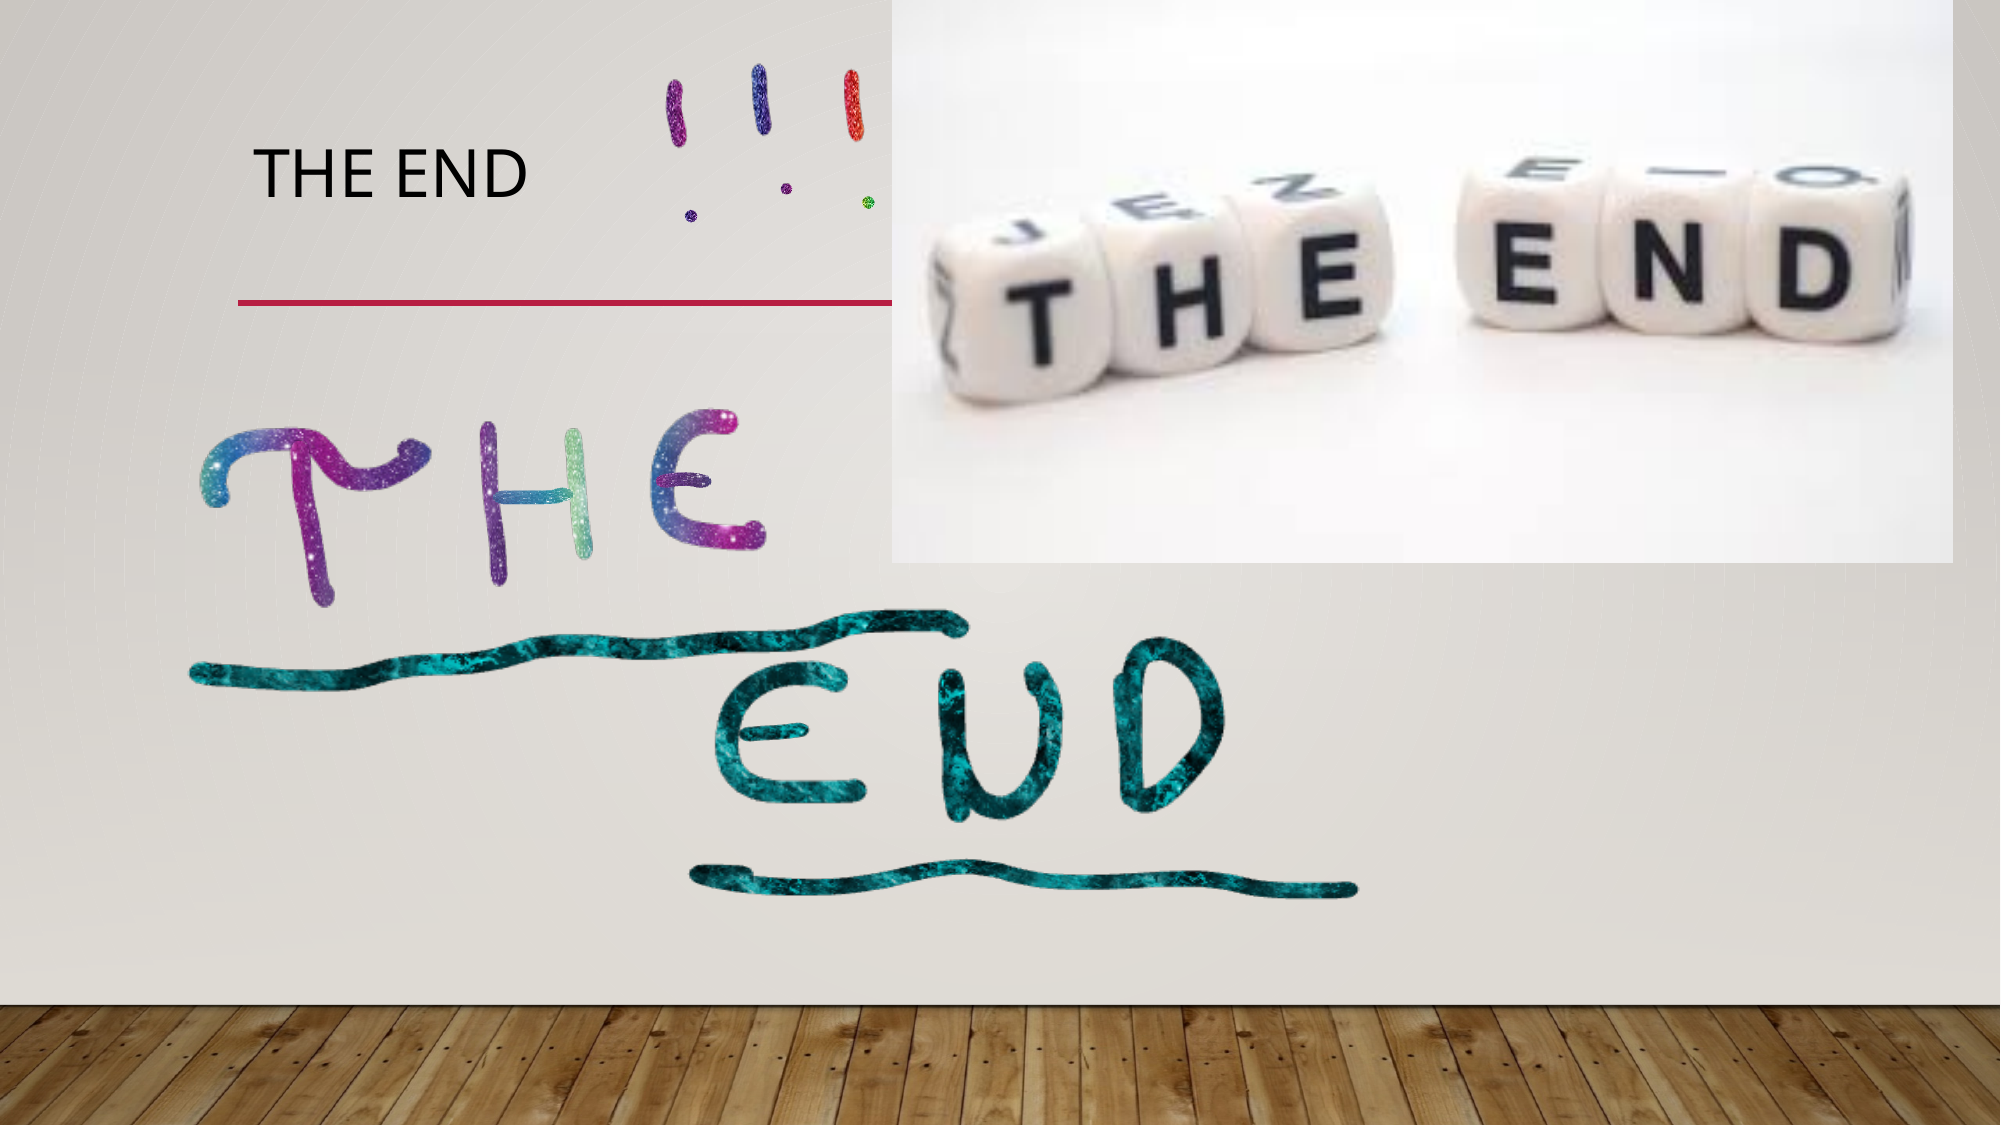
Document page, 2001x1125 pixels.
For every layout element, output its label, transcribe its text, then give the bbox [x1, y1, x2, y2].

picture [178, 601, 981, 700]
picture [775, 178, 797, 199]
picture [474, 413, 514, 596]
picture [839, 61, 870, 150]
picture [857, 191, 879, 213]
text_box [201, 430, 431, 607]
picture [0, 1005, 2000, 1125]
picture [680, 205, 702, 227]
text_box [484, 411, 765, 586]
picture [191, 419, 441, 516]
picture [892, 0, 1953, 563]
picture [642, 401, 775, 560]
picture [680, 850, 1372, 908]
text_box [188, 611, 1362, 898]
picture [746, 56, 777, 144]
title The end [238, 131, 892, 305]
picture [661, 72, 693, 156]
